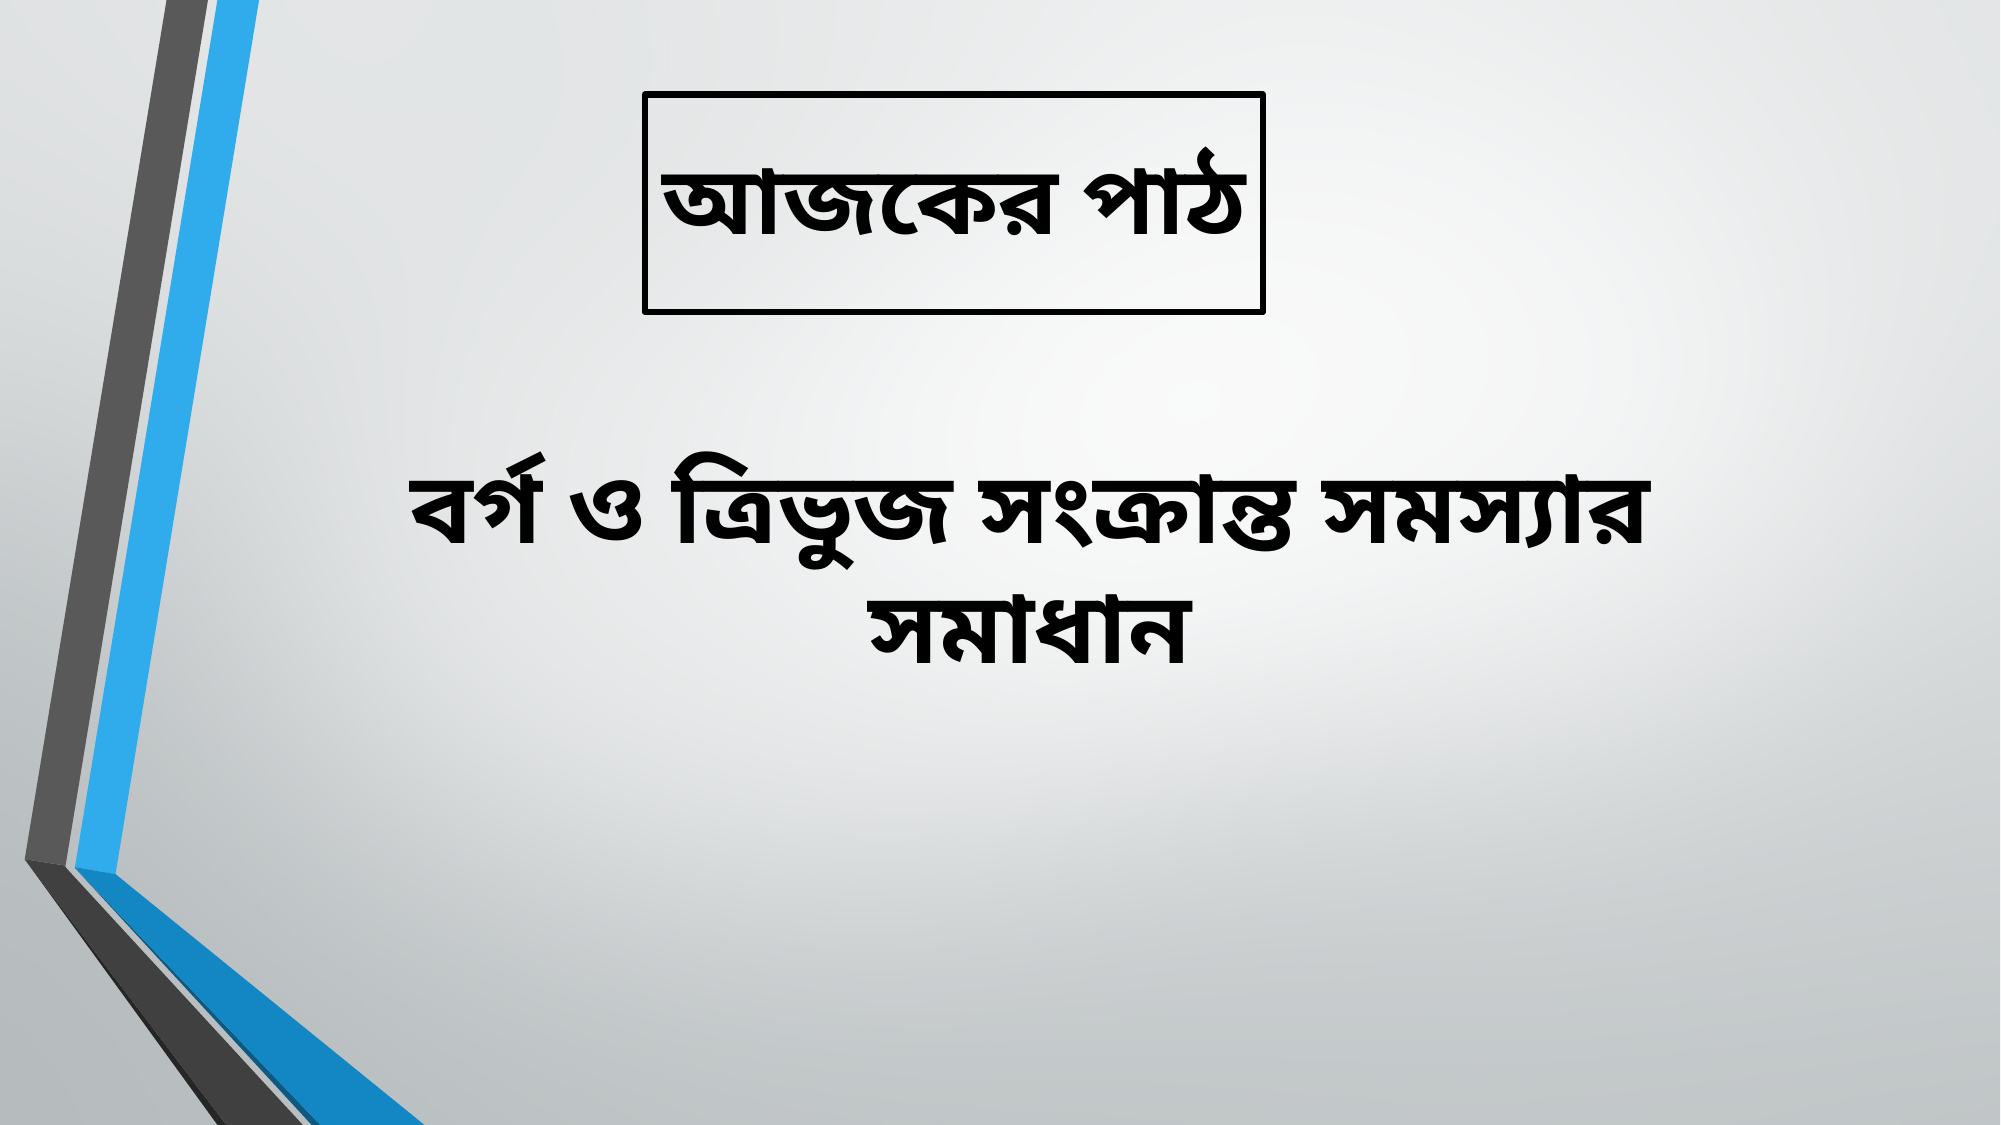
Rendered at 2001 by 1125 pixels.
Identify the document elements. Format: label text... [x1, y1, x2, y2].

title বর্গ ও ত্রিভুজ সংক্রান্ত সমস্যার সমাধান [223, 393, 1837, 733]
text_box আজকের পাঠ [644, 94, 1264, 312]
